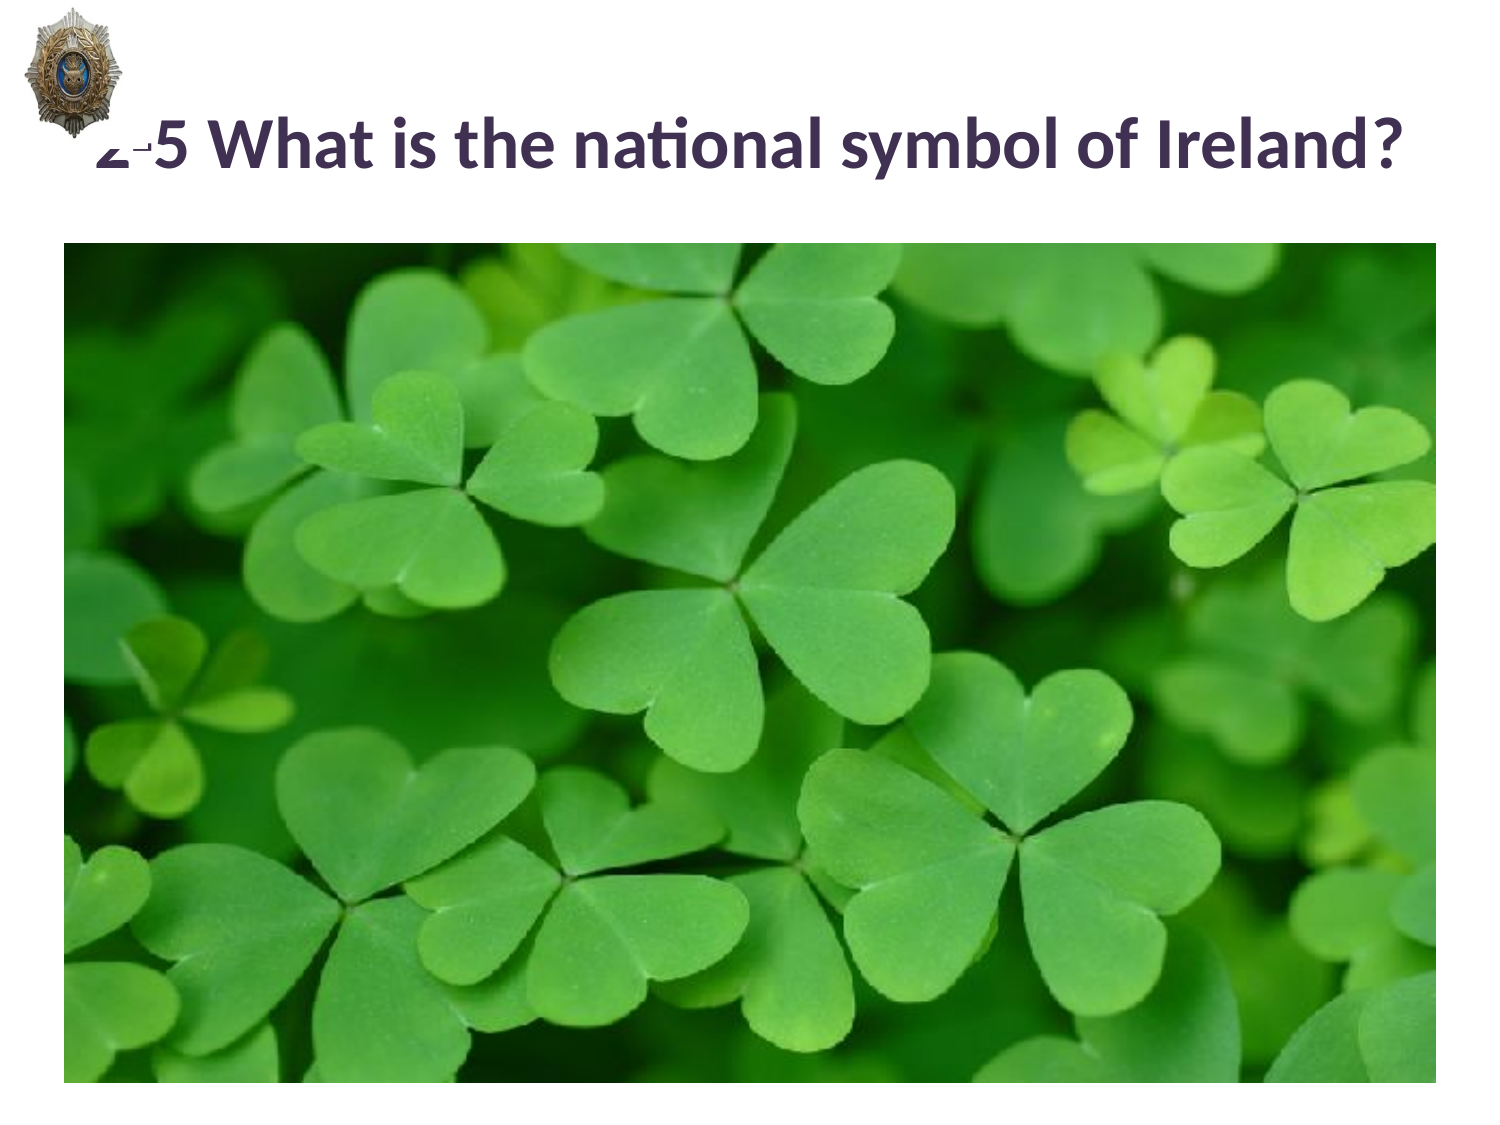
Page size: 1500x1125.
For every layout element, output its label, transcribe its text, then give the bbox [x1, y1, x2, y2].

title 2-5 What is the national symbol of Ireland? [75, 45, 1425, 233]
picture [0, 0, 148, 150]
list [64, 243, 1436, 1083]
